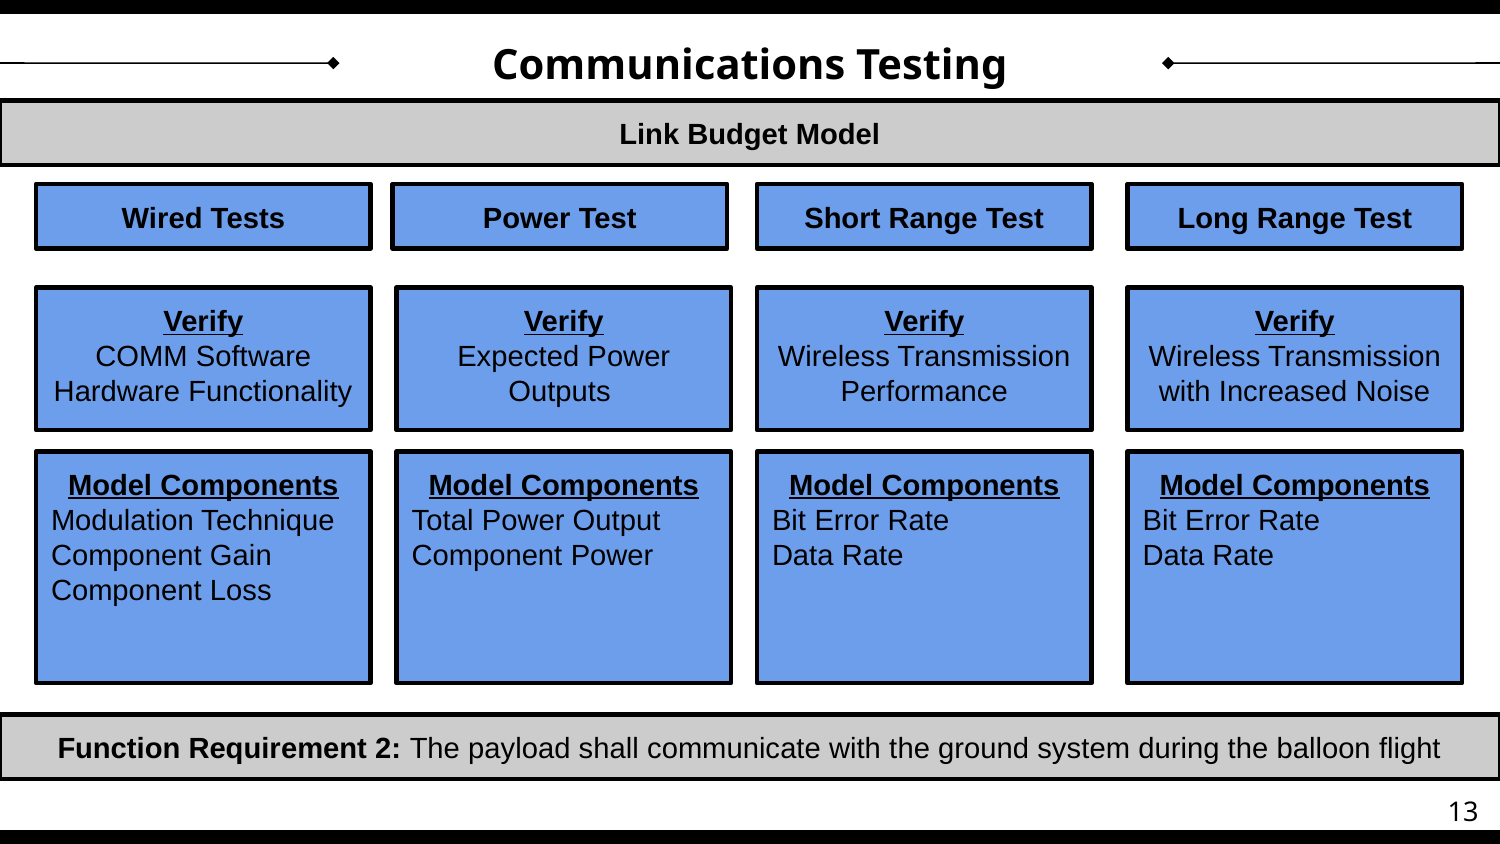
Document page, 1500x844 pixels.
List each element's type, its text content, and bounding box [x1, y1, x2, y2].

text_box [0, 0, 1500, 12]
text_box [35, 183, 371, 684]
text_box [392, 183, 732, 684]
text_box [1127, 183, 1463, 684]
text_box Link Budget Model [0, 100, 1500, 166]
text_box Function Requirement 2: The payload shall communicate with the ground system during the balloon flight [0, 714, 1500, 780]
slide_number 13 [1403, 780, 1494, 844]
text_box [756, 183, 1092, 684]
title Communications Testing [332, 25, 1168, 100]
